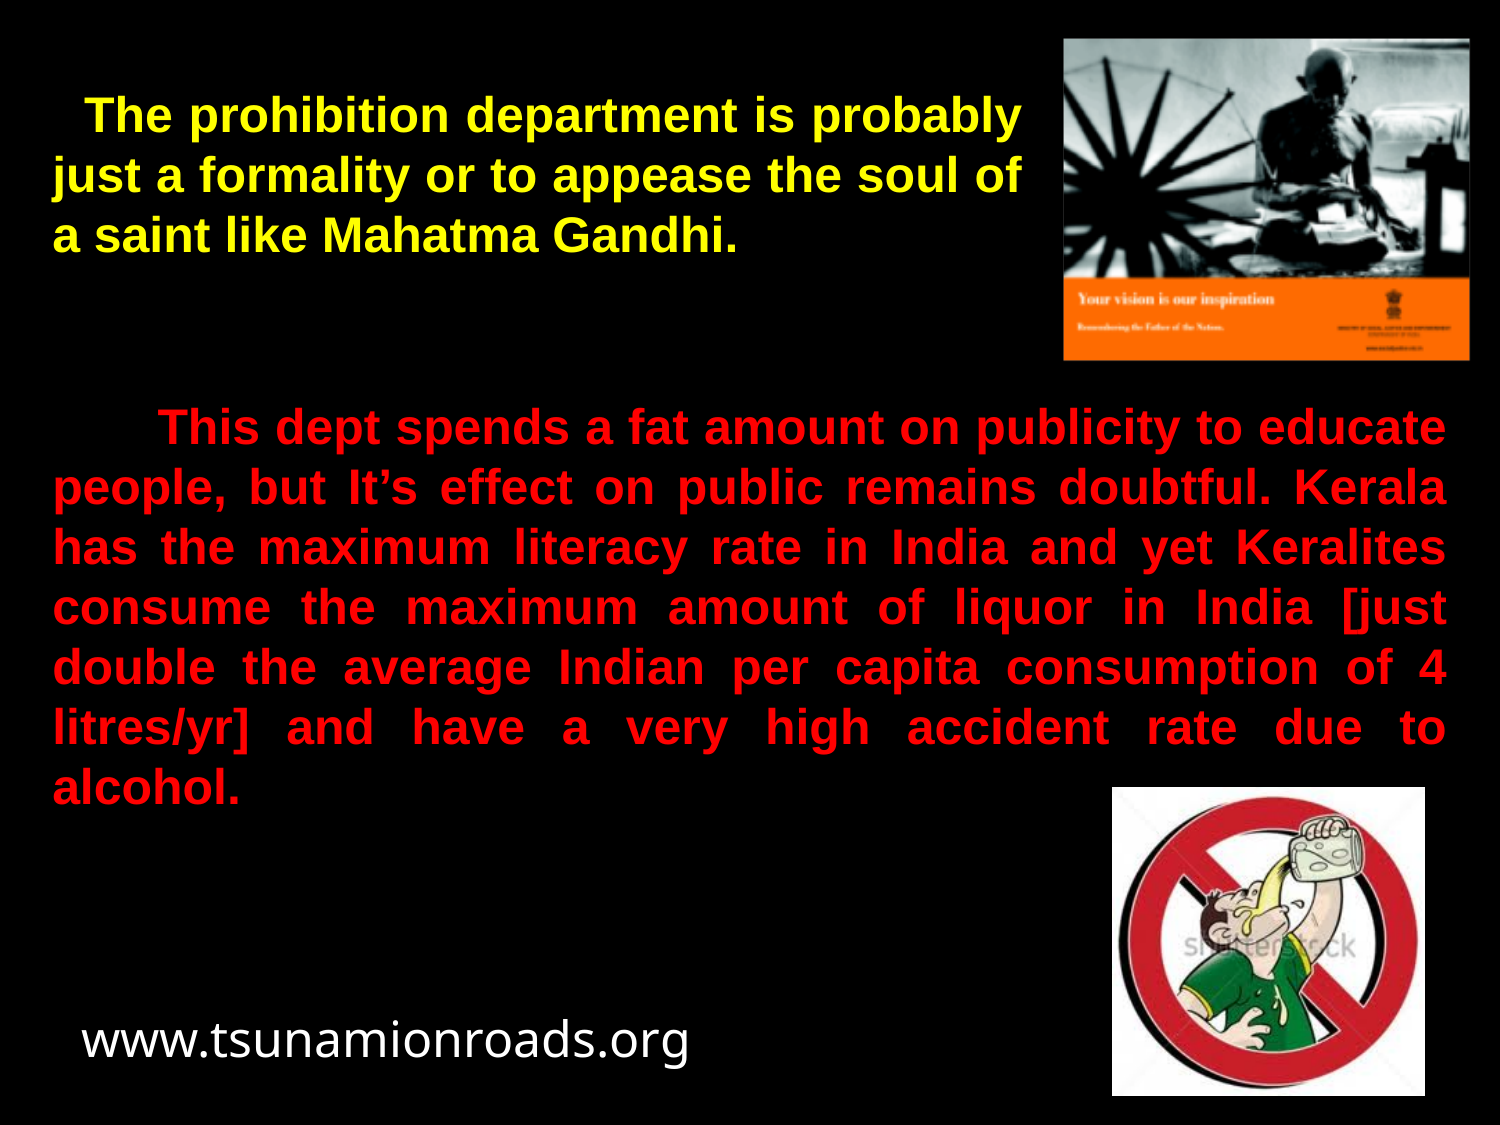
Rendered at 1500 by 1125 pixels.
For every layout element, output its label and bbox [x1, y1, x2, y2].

text_box [37, 37, 1472, 1096]
